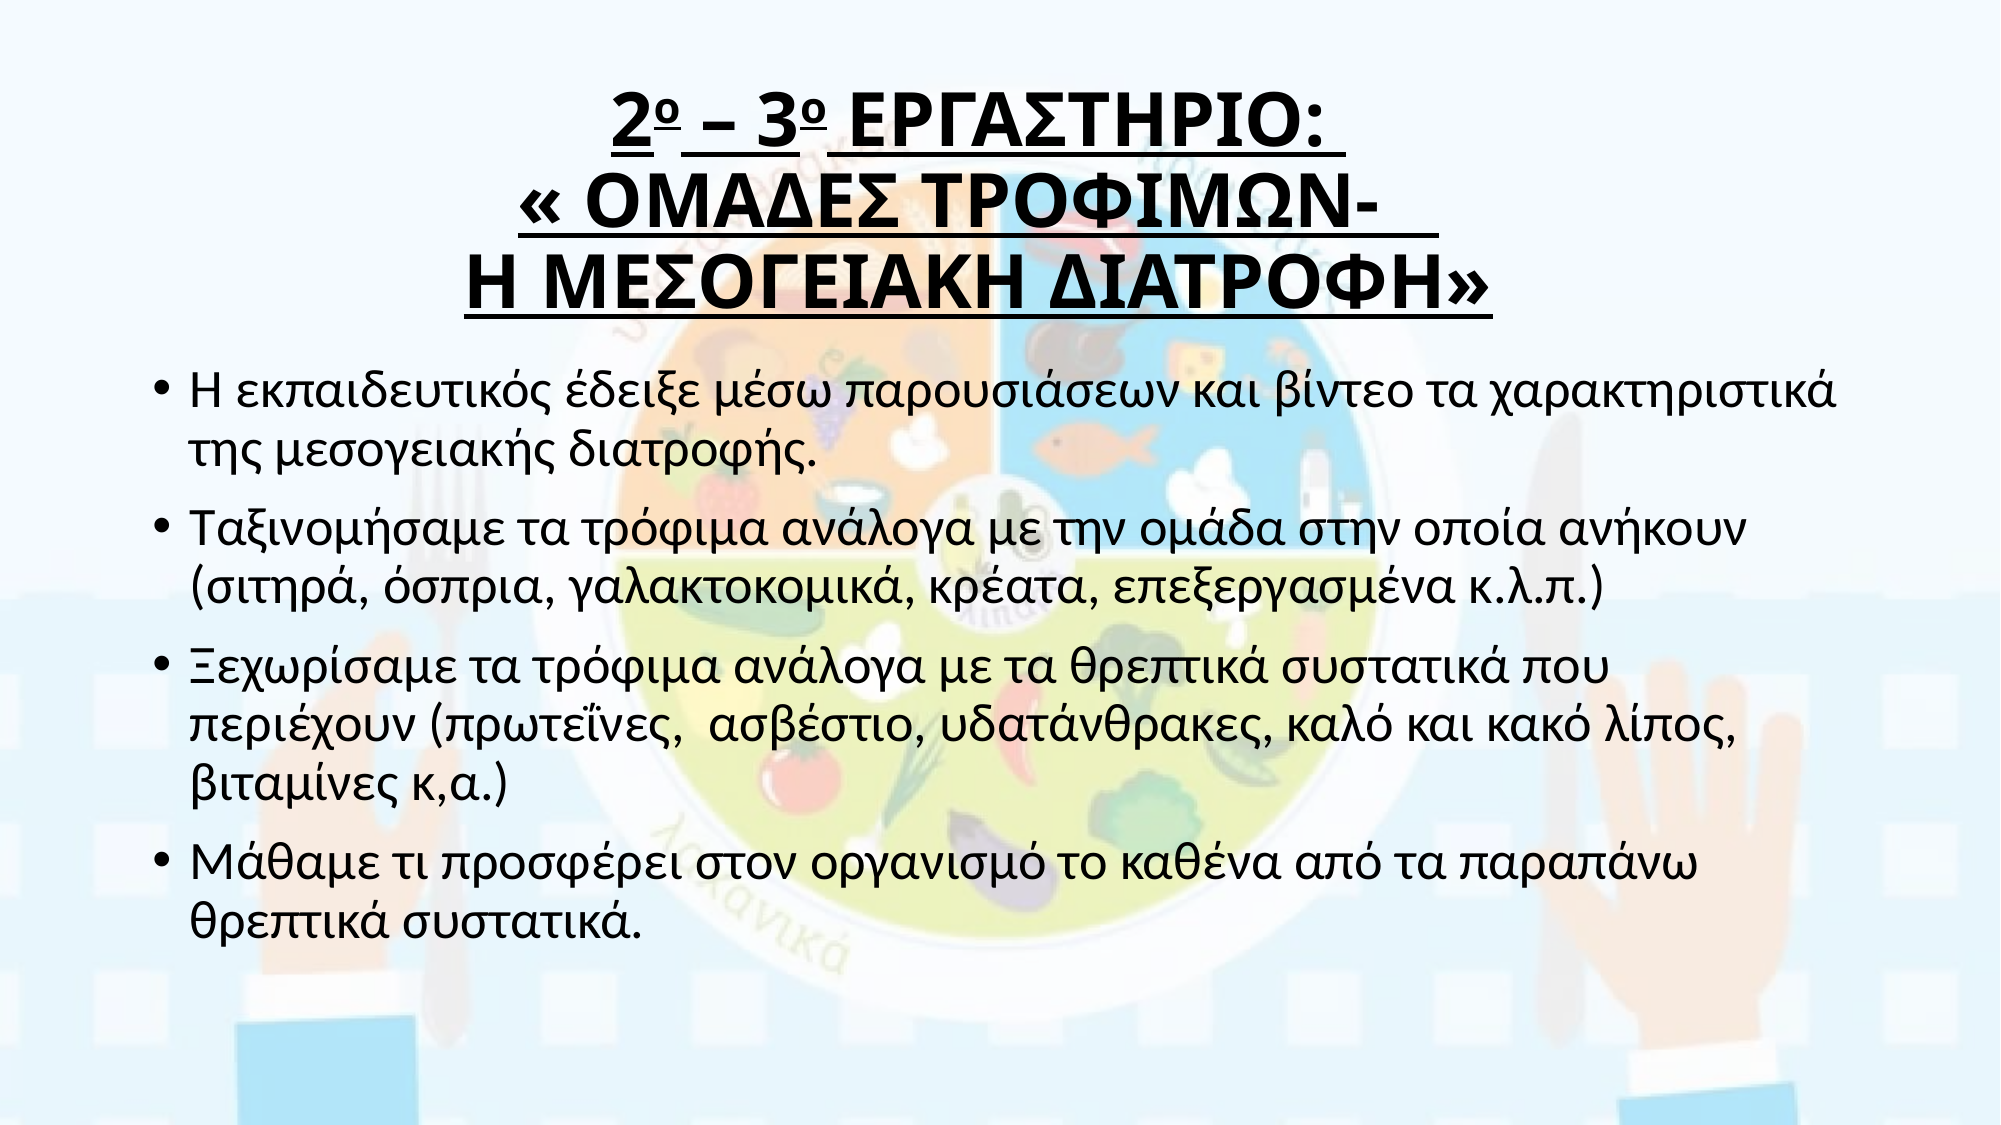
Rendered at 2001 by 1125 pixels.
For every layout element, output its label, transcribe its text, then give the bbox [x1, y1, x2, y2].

list Η εκπαιδευτικός έδειξε μέσω παρουσιάσεων και βίντεο τα χαρακτηριστικά της μεσογειακής διατροφής. Ταξινομήσαμε τα τρόφιμα ανάλογα με την ομάδα στην οποία ανήκουν (σιτηρά, όσπρια, γαλακτοκομικά, κρέατα, επεξεργασμένα κ.λ.π.) Ξεχωρίσαμε τα τρόφιμα ανάλογα με τα θρεπτικά συστατικά που περιέχουν (πρωτεΐνες, ασβέστιο, υδατάνθρακες, καλό και κακό λίπος, βιταμίνες κ,α.) Μάθαμε τι προσφέρει στον οργανισμό το καθένα από τα παραπάνω θρεπτικά συστατικά. [137, 353, 1863, 1002]
title 2ο – 3ο ΕΡΓΑΣΤΗΡΙΟ: « ΟΜΑΔΕΣ ΤΡΟΦΙΜΩΝ- Η ΜΕΣΟΓΕΙΑΚΗ ΔΙΑΤΡΟΦΗ» [115, 94, 1841, 312]
